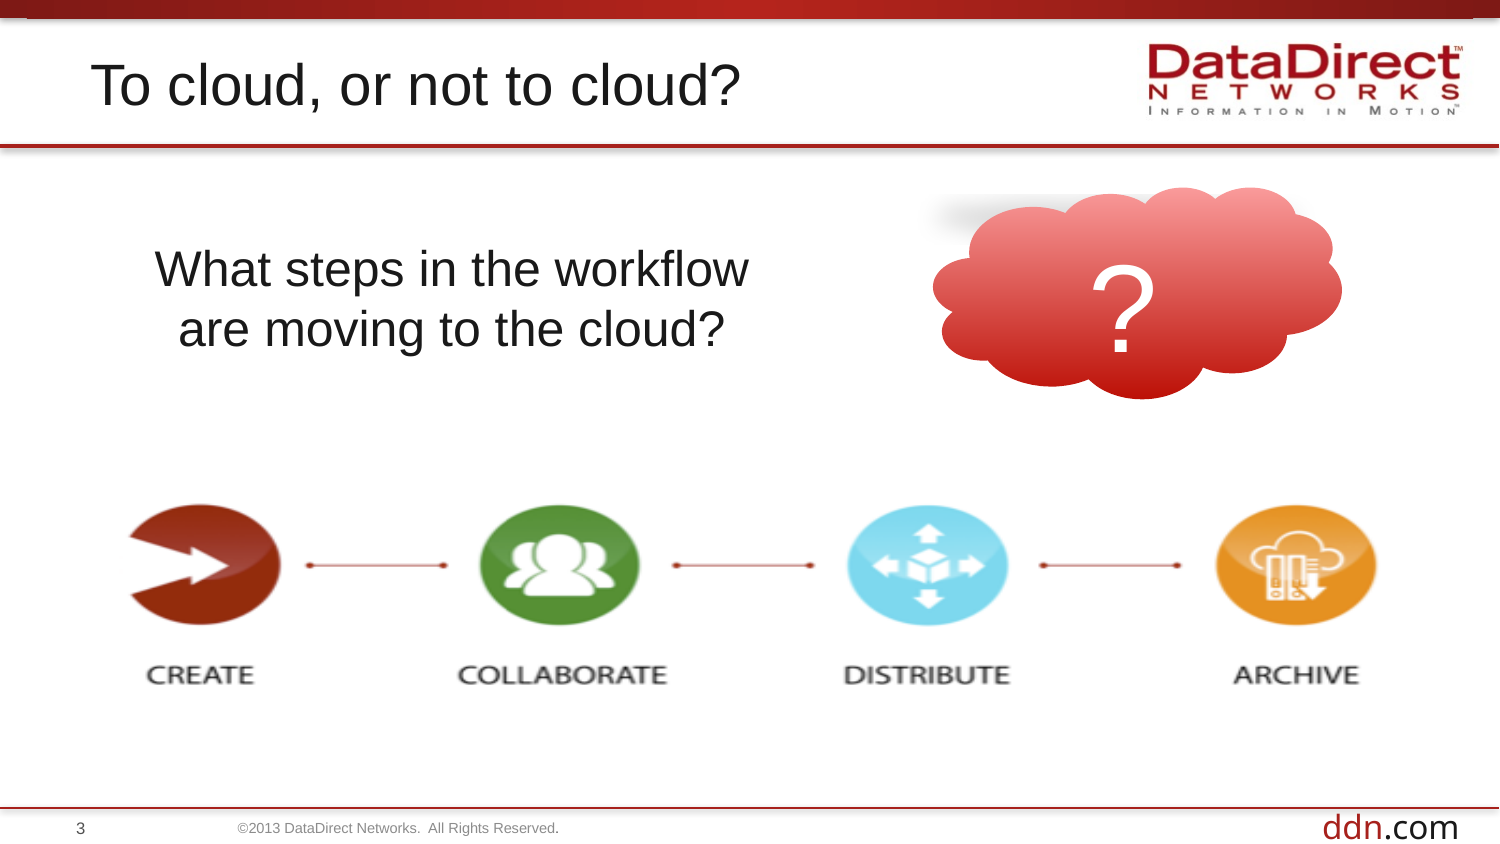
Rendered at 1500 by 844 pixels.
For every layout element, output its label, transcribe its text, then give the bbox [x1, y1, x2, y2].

slide_number 3 [60, 817, 133, 838]
picture [1138, 40, 1475, 121]
list What steps in the workflow are moving to the cloud? [104, 229, 800, 415]
text_box ? [932, 187, 1342, 400]
title To cloud, or not to cloud? [75, 18, 1138, 147]
picture [114, 441, 1400, 756]
